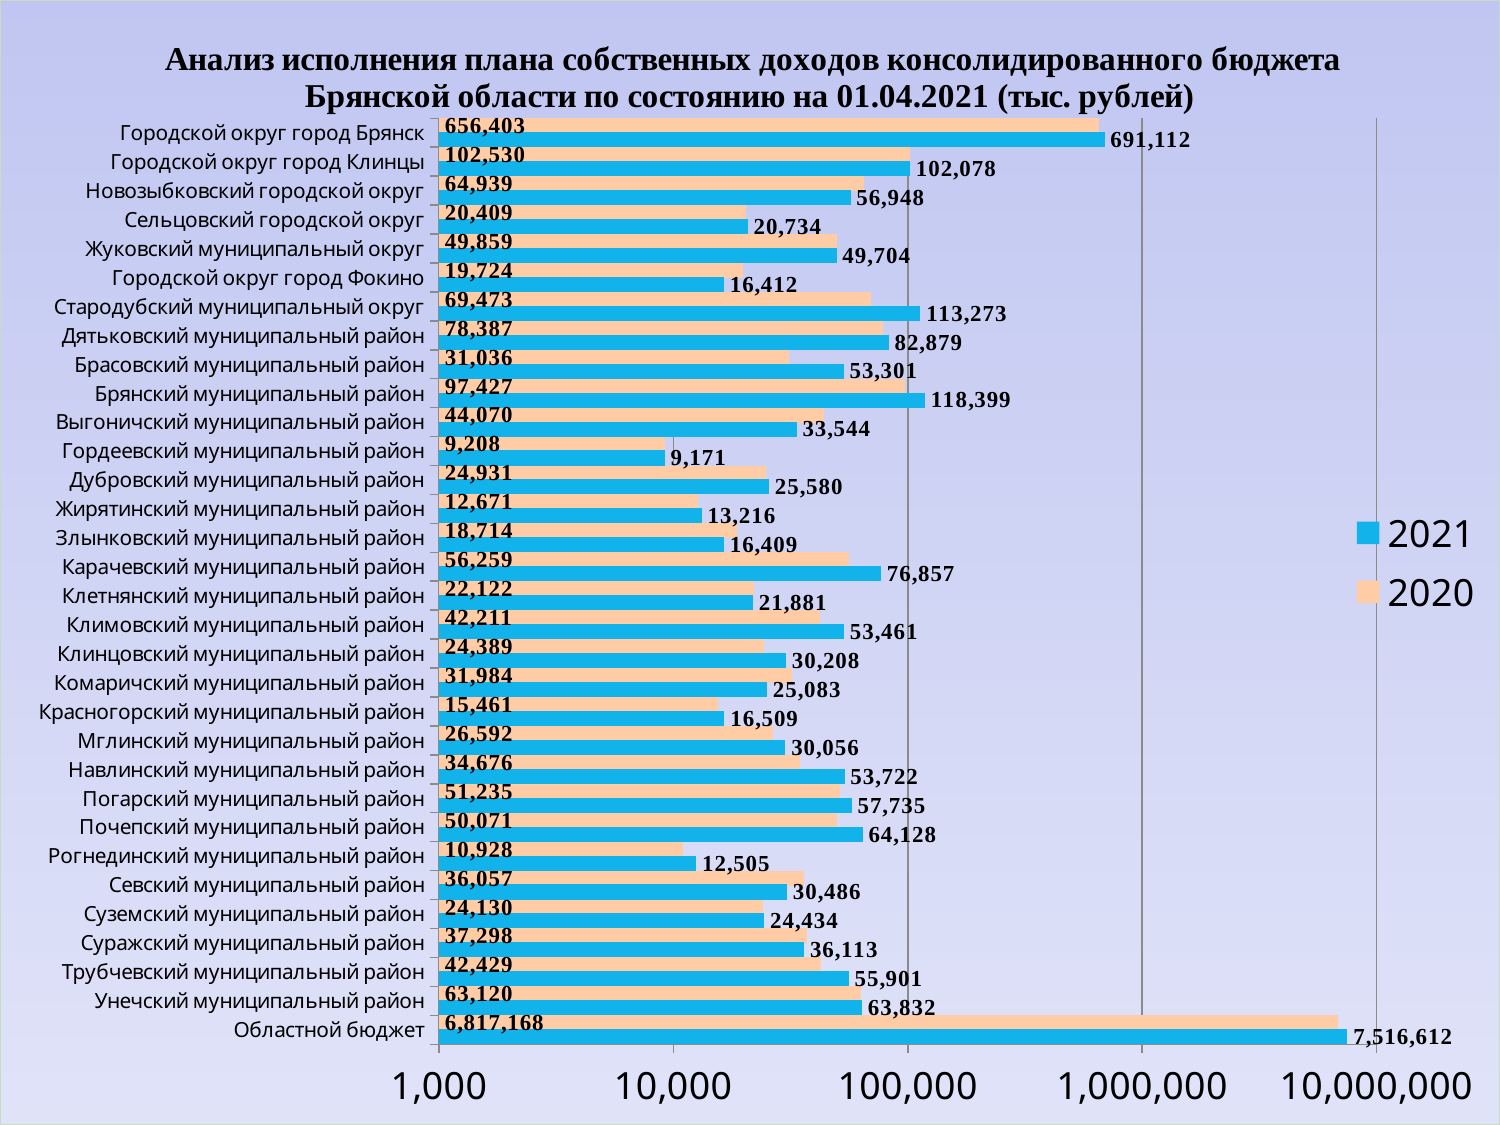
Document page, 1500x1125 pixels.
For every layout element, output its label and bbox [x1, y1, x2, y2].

chart [0, 0, 1500, 1125]
